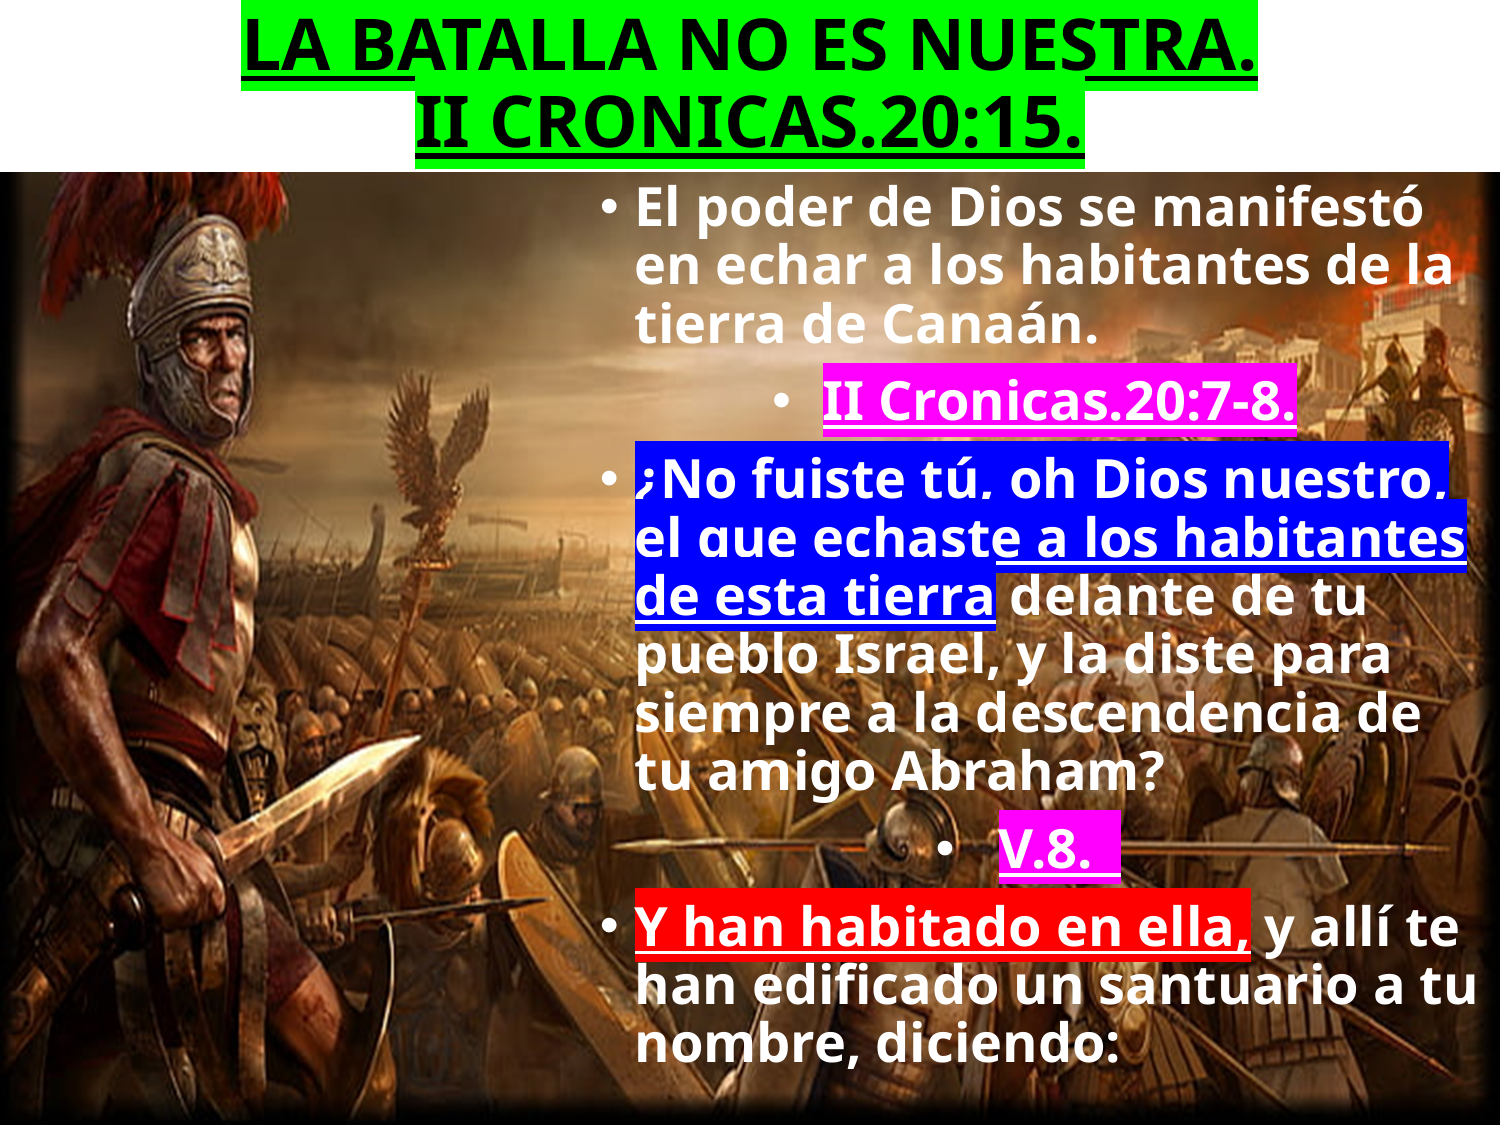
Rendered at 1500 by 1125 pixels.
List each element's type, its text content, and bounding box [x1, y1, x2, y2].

picture [0, 172, 1500, 1125]
title LA BATALLA NO ES NUESTRA. II CRONICAS.20:15. [103, 0, 1397, 172]
